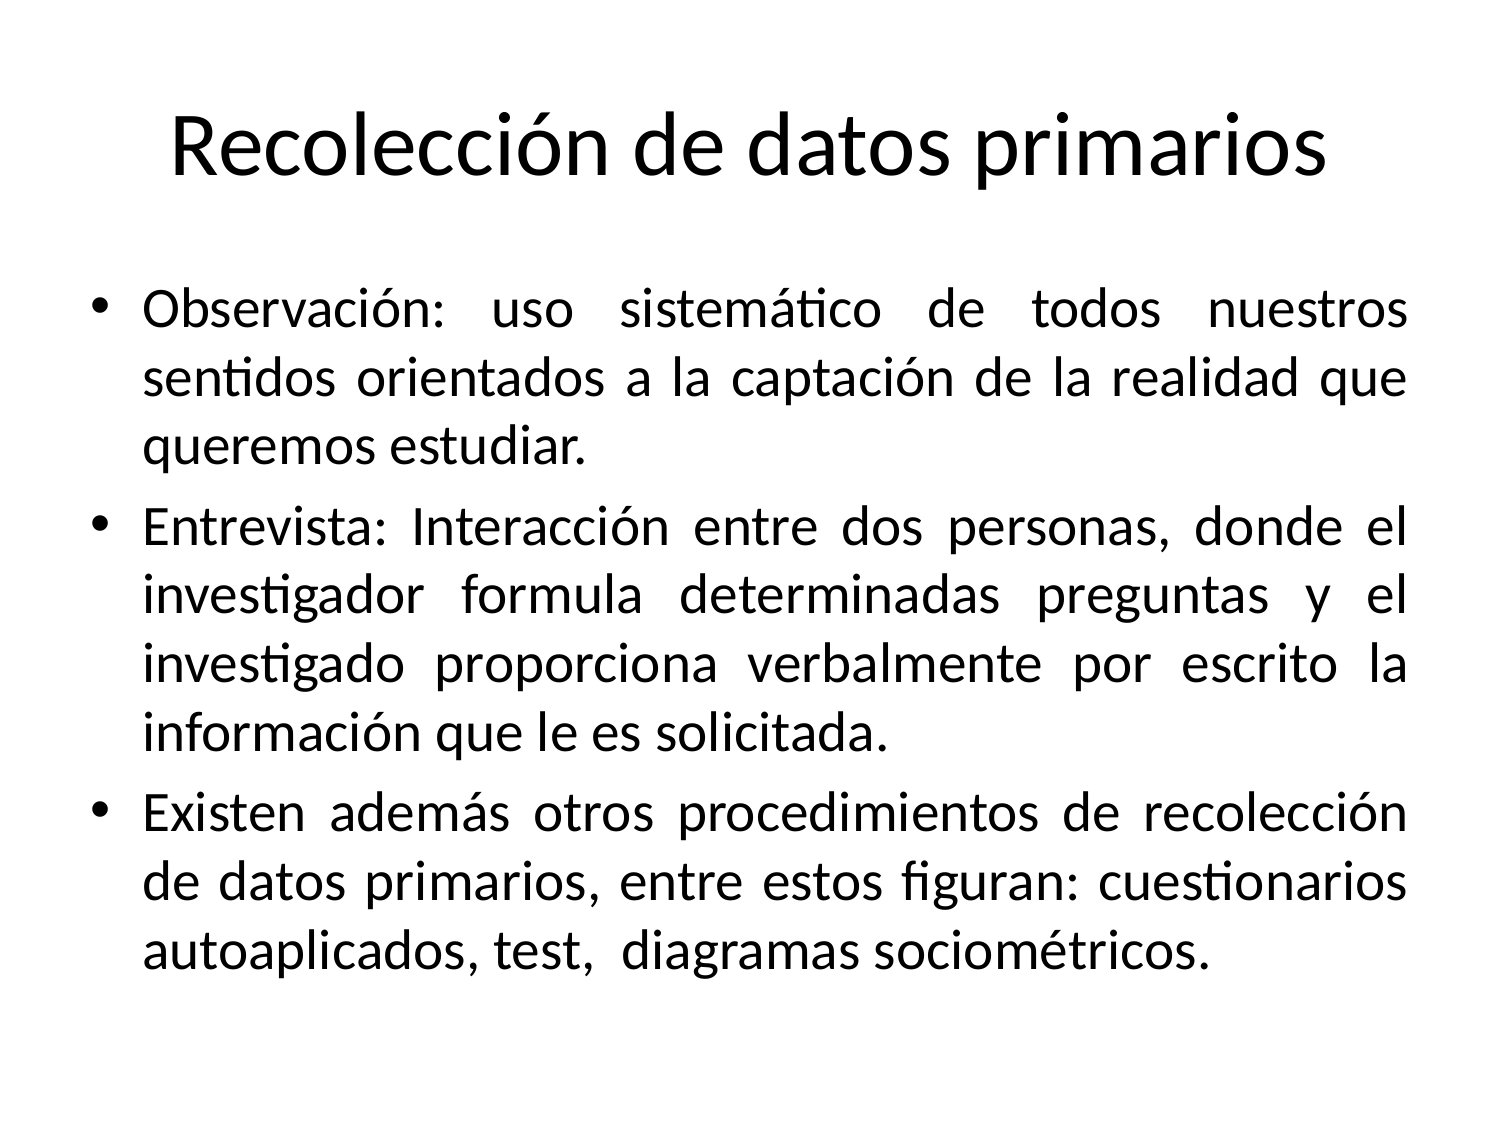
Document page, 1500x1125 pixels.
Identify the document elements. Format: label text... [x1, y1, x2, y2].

title Recolección de datos primarios [75, 45, 1425, 233]
list Observación: uso sistemático de todos nuestros sentidos orientados a la captación de la realidad que queremos estudiar. Entrevista: Interacción entre dos personas, donde el investigador formula determinadas preguntas y el investigado proporciona verbalmente por escrito la información que le es solicitada. Existen además otros procedimientos de recolección de datos primarios, entre estos figuran: cuestionarios autoaplicados, test, diagramas sociométricos. [75, 262, 1425, 1005]
